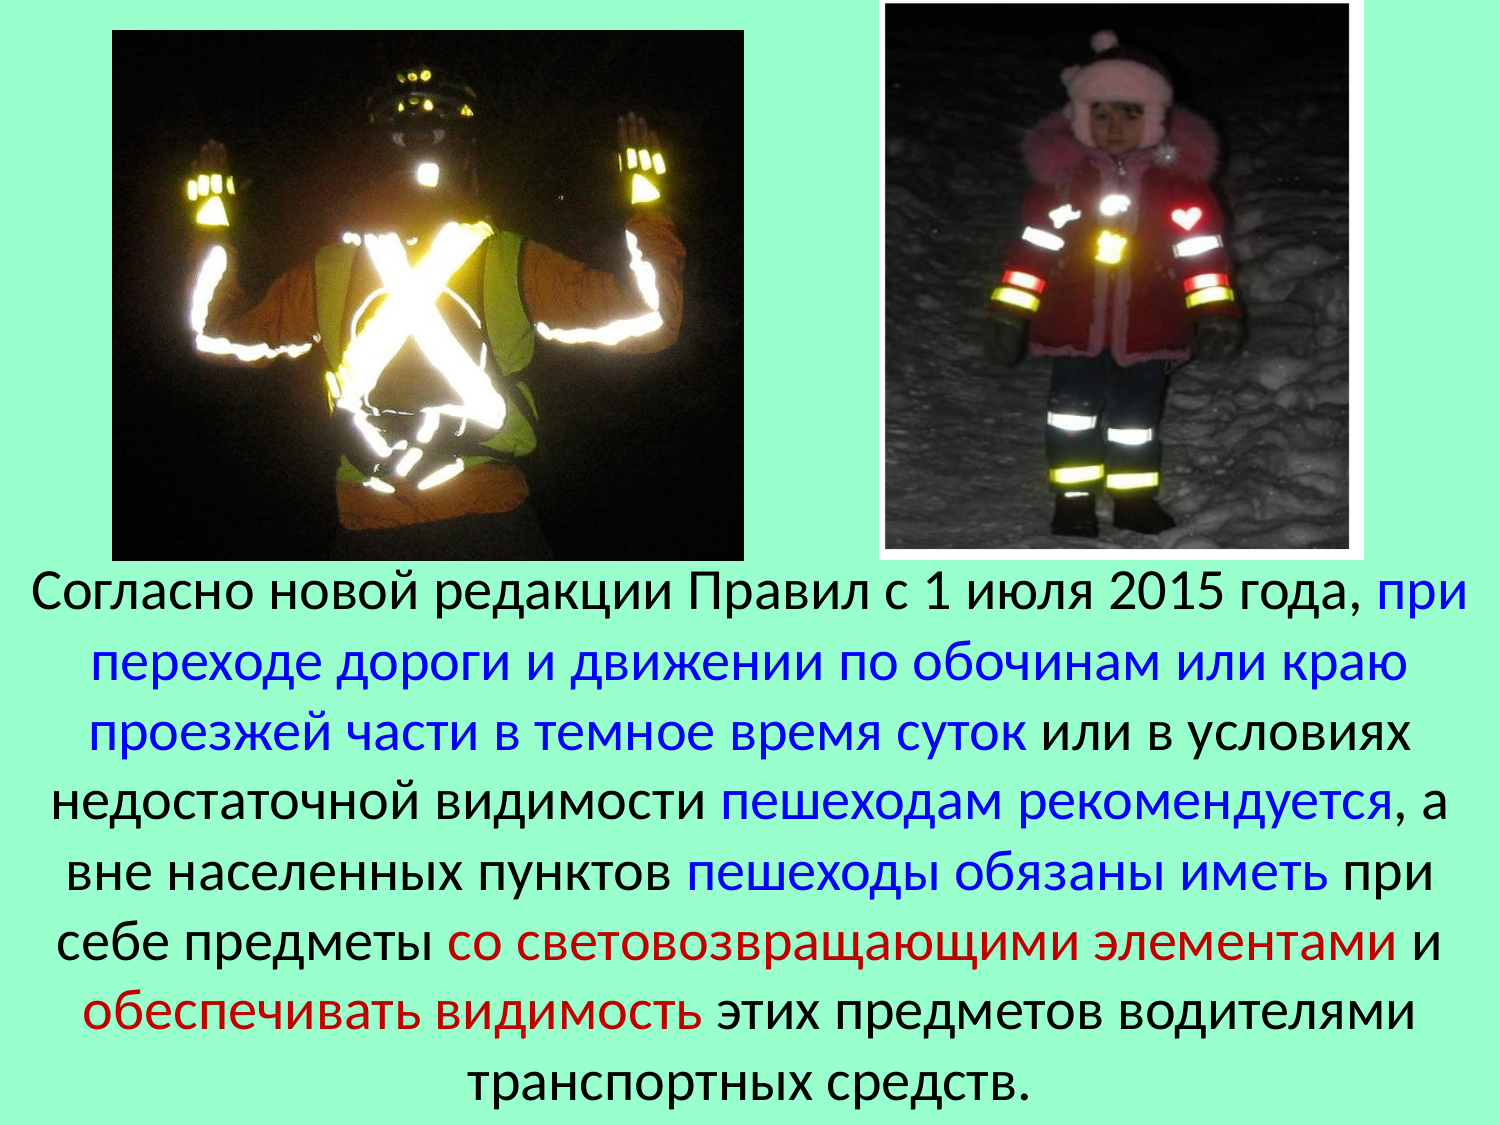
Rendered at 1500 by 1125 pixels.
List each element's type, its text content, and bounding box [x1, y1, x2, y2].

picture [879, 0, 1364, 560]
picture [111, 30, 745, 561]
text_box Согласно новой редакции Правил с 1 июля 2015 года, при переходе дороги и движении по обочинам или краю проезжей части в темное время суток или в условиях недостаточной видимости пешеходам рекомендуется, а вне населенных пунктов пешеходы обязаны иметь при себе предметы со световозвращающими элементами и обеспечивать видимость этих предметов водителями транспортных средств. [0, 544, 1500, 1119]
